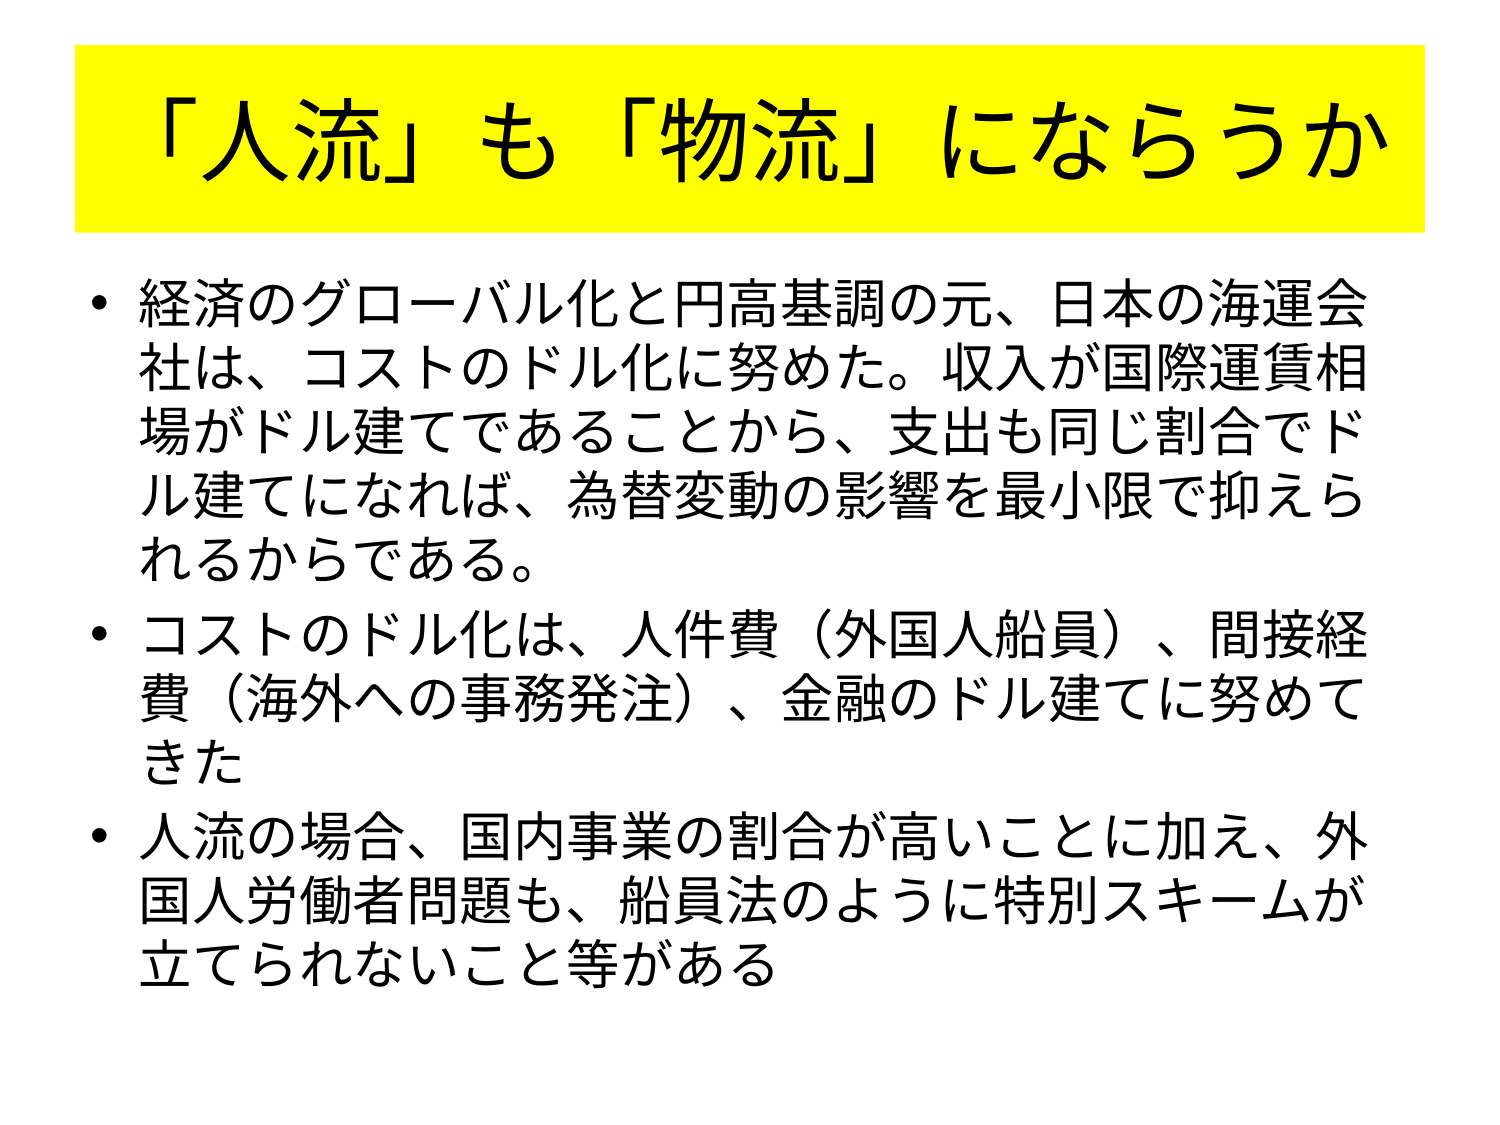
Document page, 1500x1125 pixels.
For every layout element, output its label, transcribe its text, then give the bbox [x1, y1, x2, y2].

list 経済のグローバル化と円高基調の元、日本の海運会社は、コストのドル化に努めた。収入が国際運賃相場がドル建てであることから、支出も同じ割合でドル建てになれば、為替変動の影響を最小限で抑えられるからである。 コストのドル化は、人件費（外国人船員）、間接経費（海外への事務発注）、金融のドル建てに努めてきた 人流の場合、国内事業の割合が高いことに加え、外国人労働者問題も、船員法のように特別スキームが立てられないこと等がある [75, 262, 1425, 1005]
title 「人流」も「物流」にならうか [75, 45, 1425, 233]
